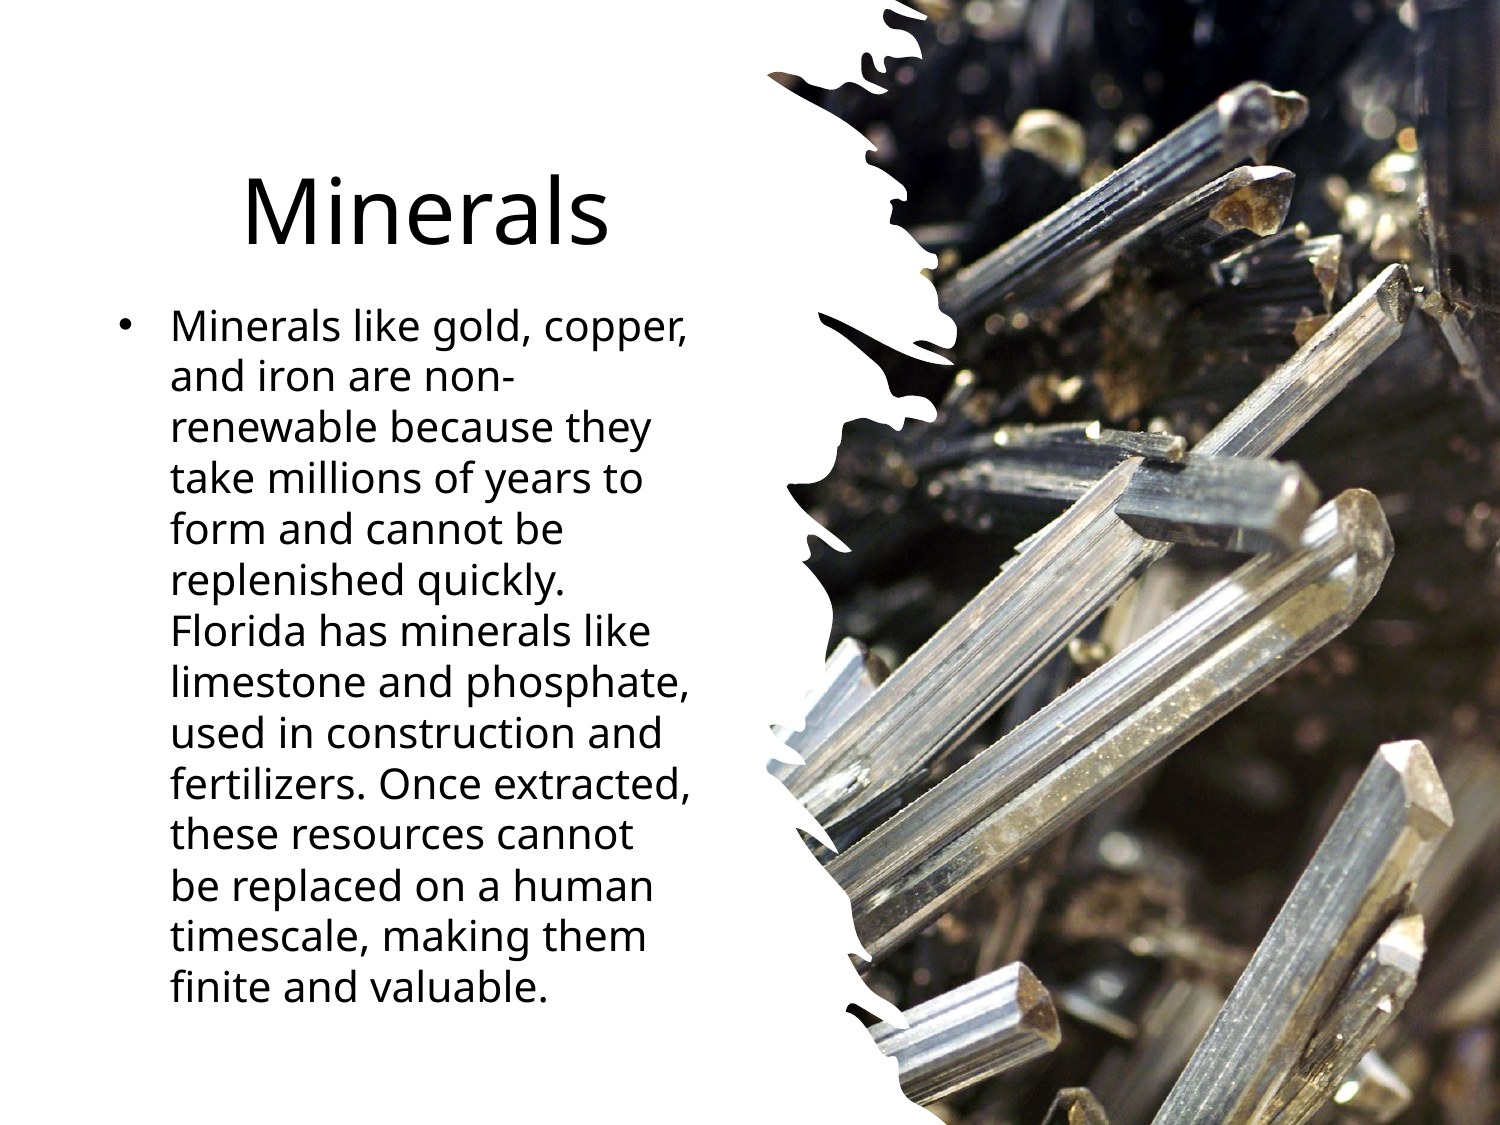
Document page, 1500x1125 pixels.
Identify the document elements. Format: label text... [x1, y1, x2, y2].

list Minerals like gold, copper, and iron are non-renewable because they take millions of years to form and cannot be replenished quickly. Florida has minerals like limestone and phosphate, used in construction and fertilizers. Once extracted, these resources cannot be replaced on a human timescale, making them finite and valuable. [103, 291, 708, 1050]
title Minerals [103, 59, 750, 357]
text_box [0, 0, 764, 1125]
picture [766, 0, 1500, 1125]
